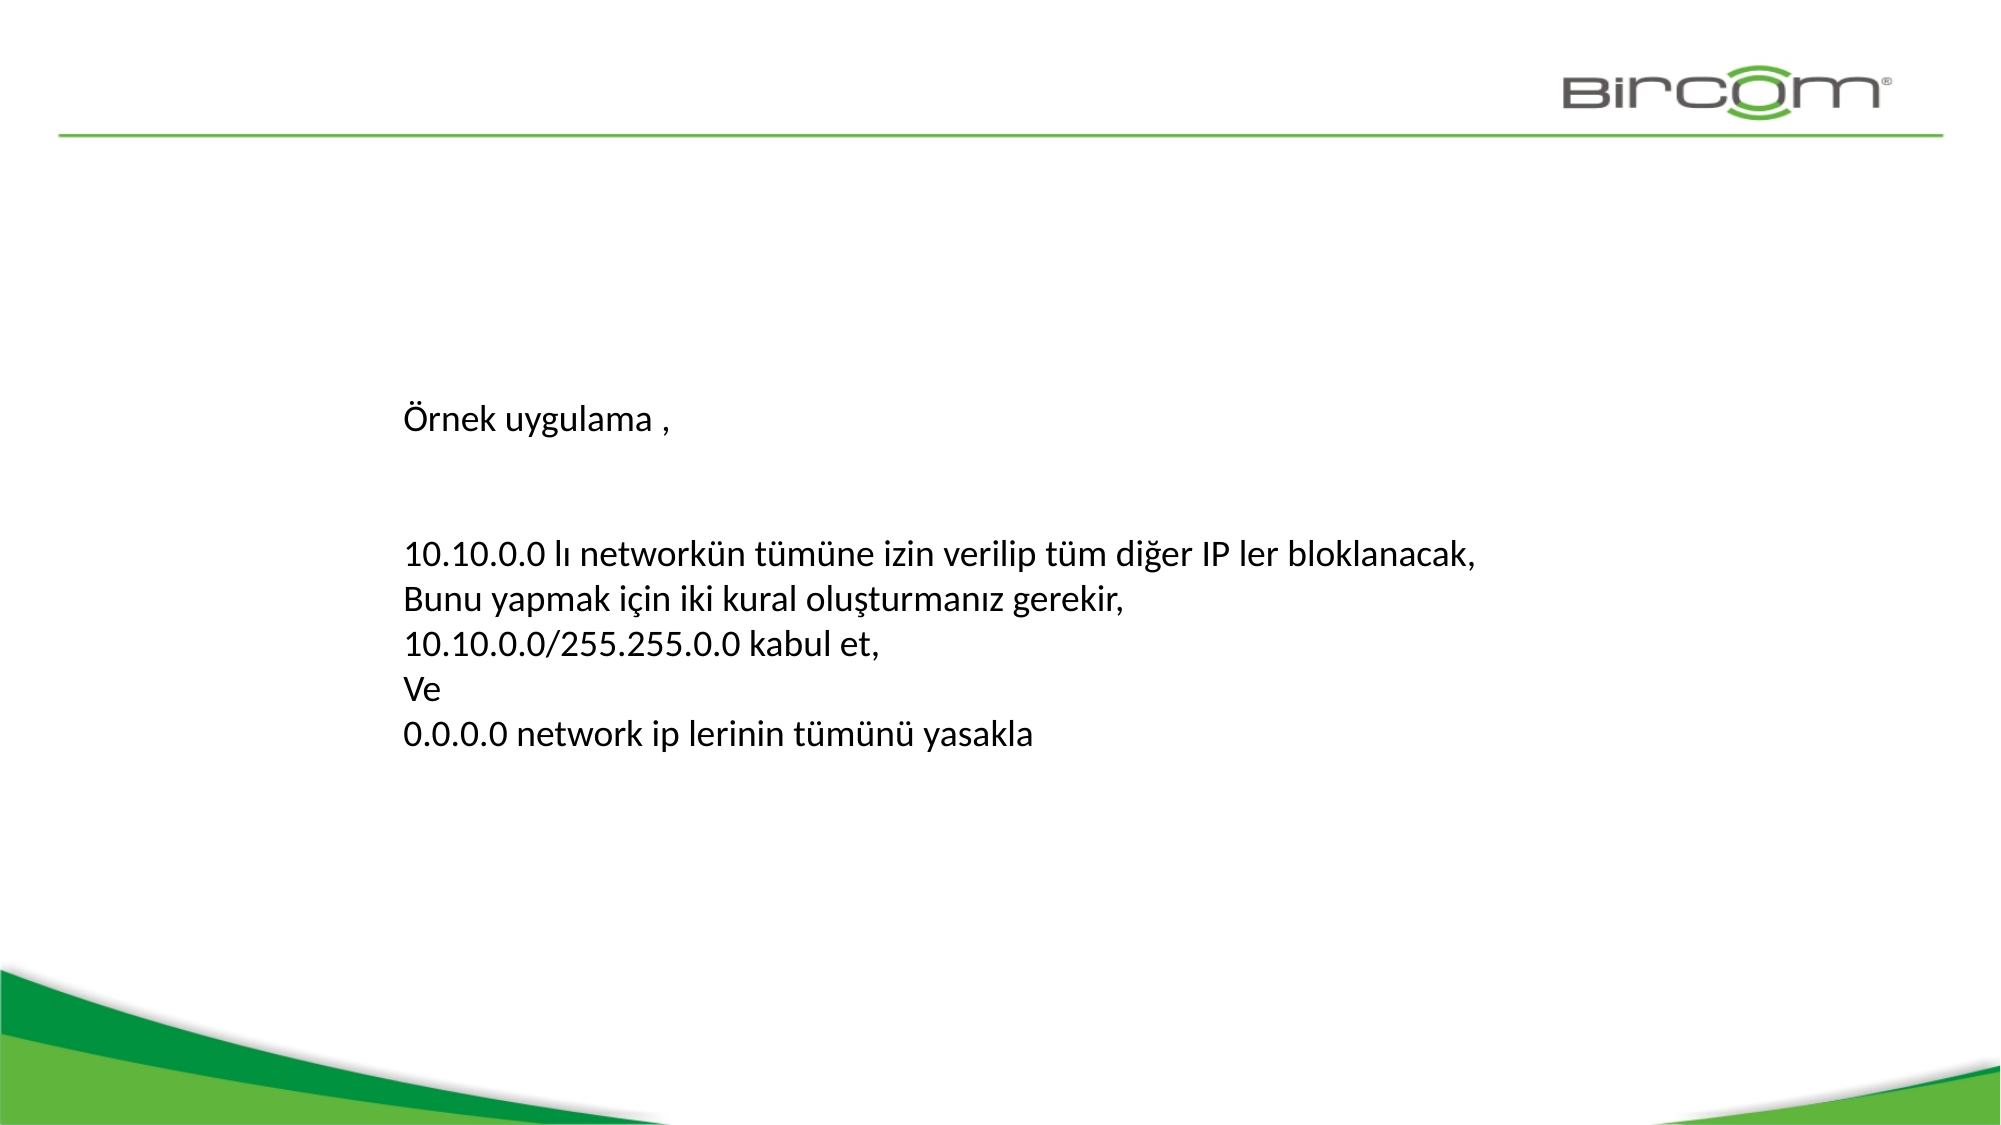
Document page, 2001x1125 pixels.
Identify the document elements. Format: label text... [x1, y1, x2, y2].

text_box Örnek uygulama , 10.10.0.0 lı networkün tümüne izin verilip tüm diğer IP ler bloklanacak, Bunu yapmak için iki kural oluşturmanız gerekir, 10.10.0.0/255.255.0.0 kabul et, Ve 0.0.0.0 network ip lerinin tümünü yasakla [388, 386, 1501, 761]
picture [0, 0, 2001, 1125]
